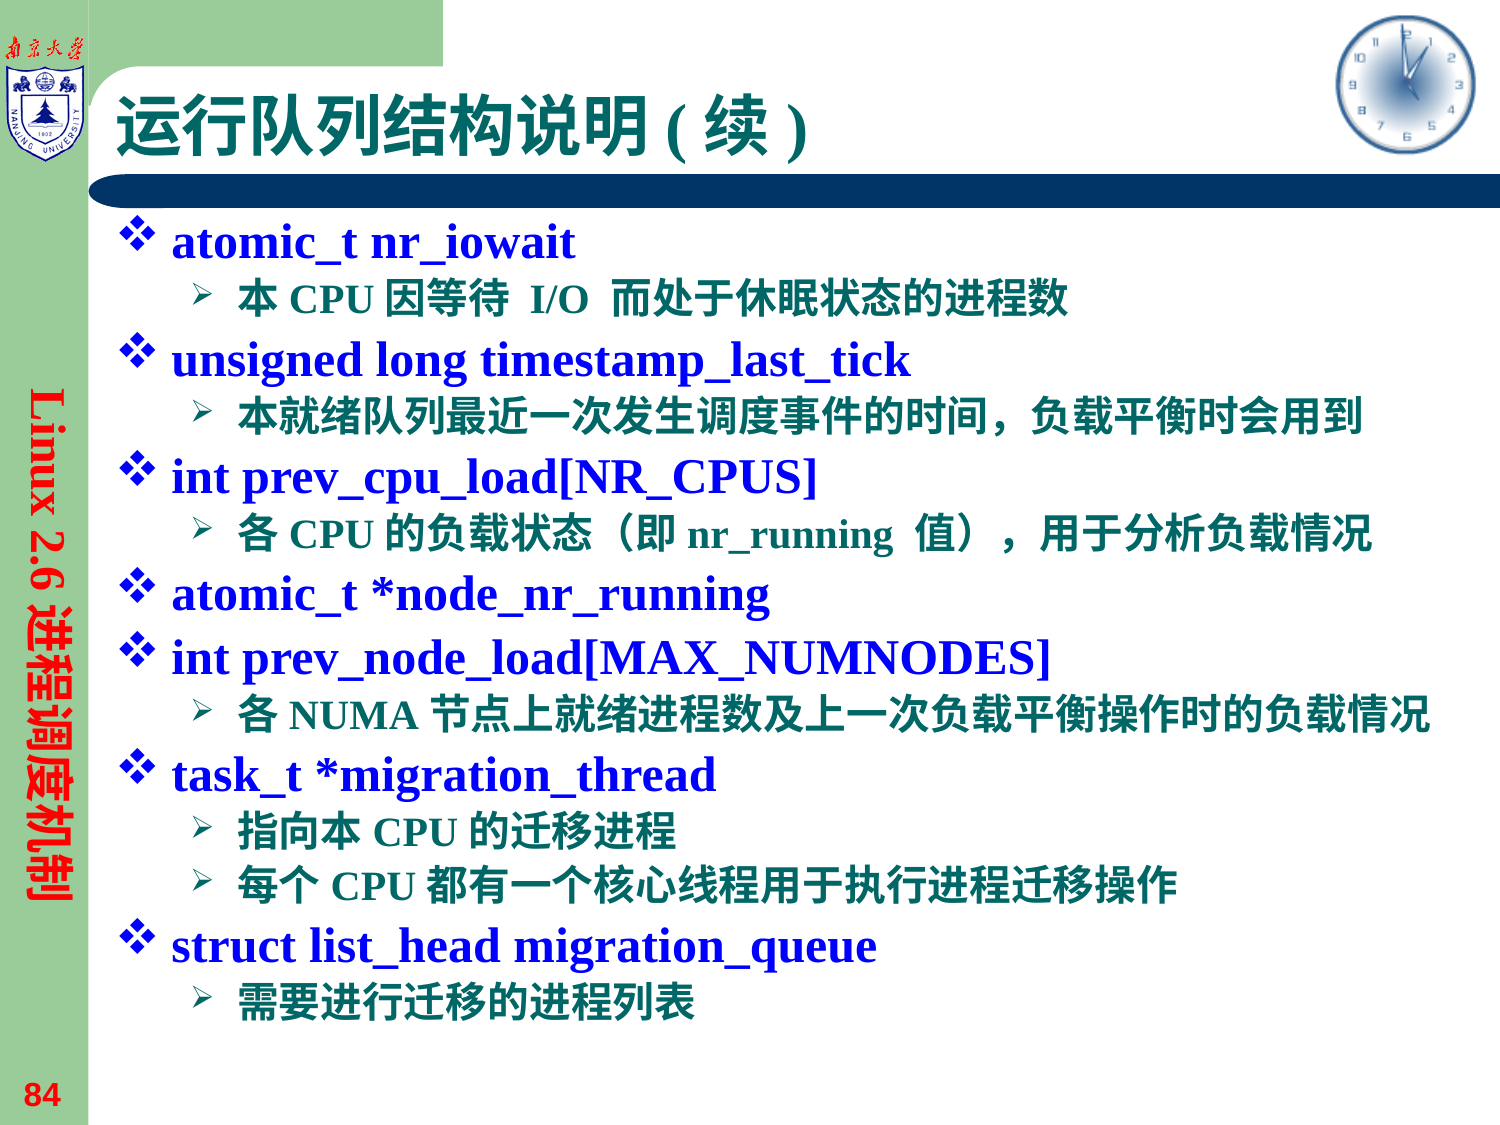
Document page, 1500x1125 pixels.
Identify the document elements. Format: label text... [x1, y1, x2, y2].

text_box Linux 2.6进程调度机制 [5, 328, 88, 965]
slide_number 84 [0, 1065, 91, 1122]
list atomic_t nr_iowait 本CPU因等待 I/O 而处于休眠状态的进程数 unsigned long timestamp_last_tick 本就绪队列最近一次发生调度事件的时间，负载平衡时会用到 int prev_cpu_load[NR_CPUS] 各CPU的负载状态（即nr_running 值），用于分析负载情况 atomic_t *node_nr_running int prev_node_load[MAX_NUMNODES] 各NUMA节点上就绪进程数及上一次负载平衡操作时的负载情况 task_t *migration_thread 指向本CPU的迁移进程 每个CPU都有一个核心线程用于执行进程迁移操作 struct list_head migration_queue 需要进行迁移的进程列表 [100, 207, 1500, 1125]
picture [4, 30, 87, 163]
picture [1317, 11, 1495, 157]
title 运行队列结构说明(续) [100, 66, 1471, 173]
